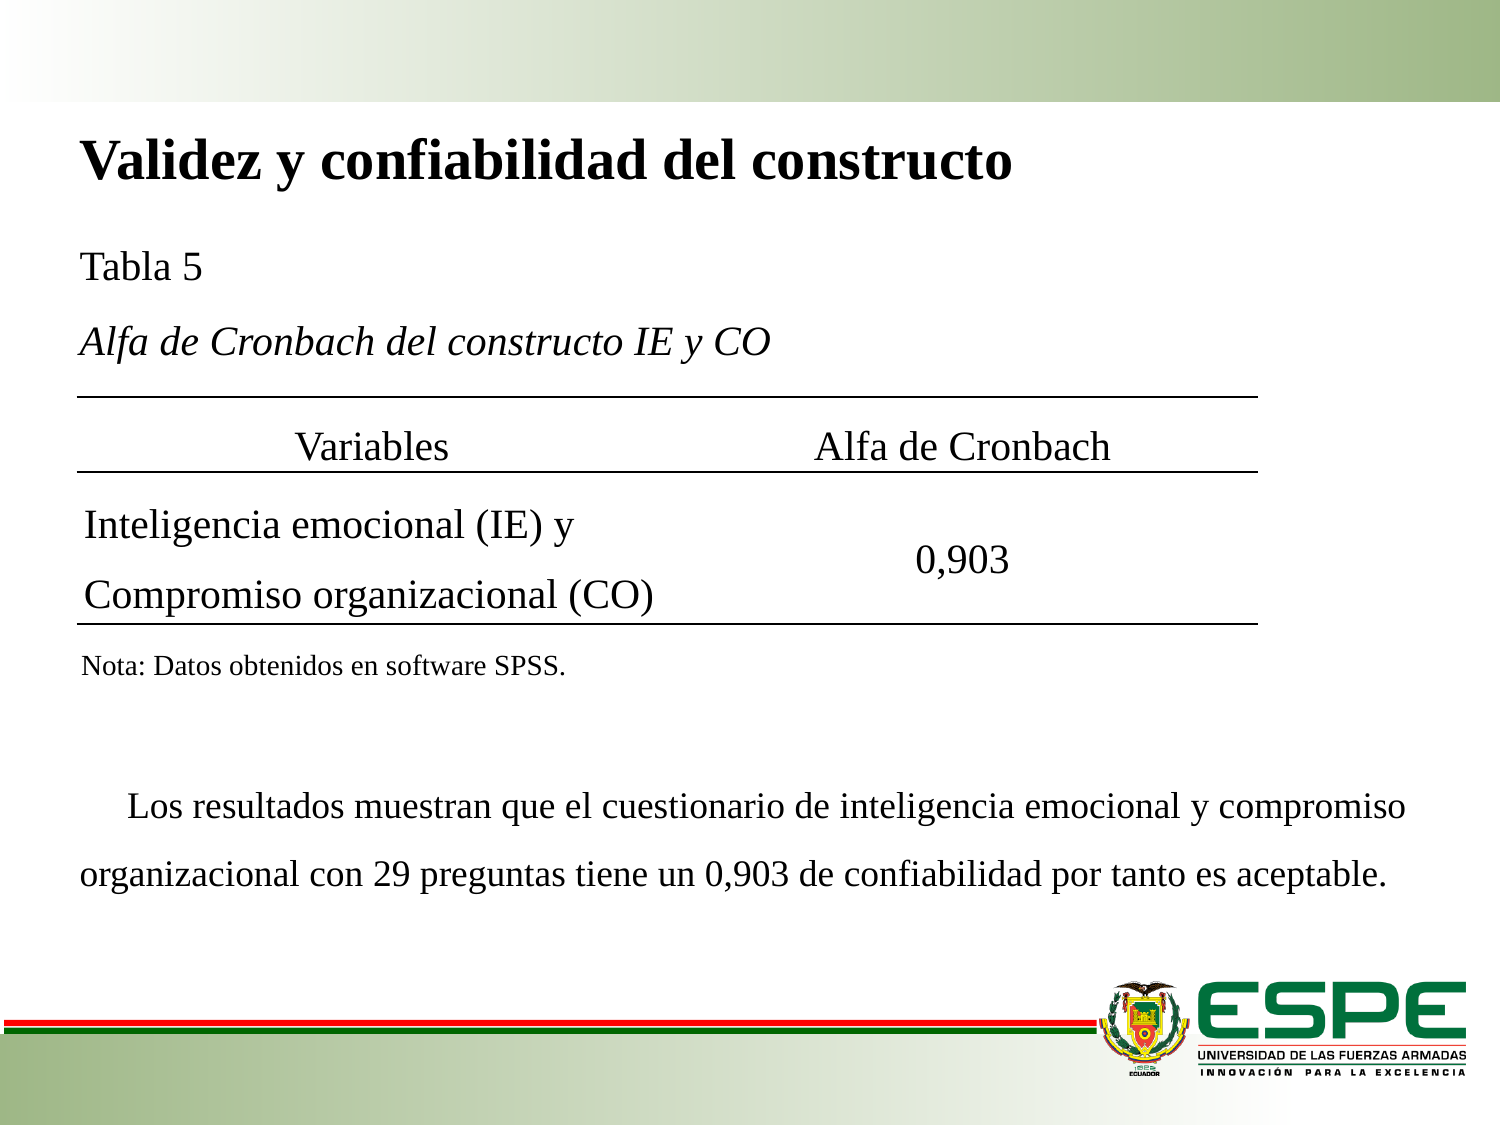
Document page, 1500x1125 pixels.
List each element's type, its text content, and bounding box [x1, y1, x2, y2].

text_box Nota: Datos obtenidos en software SPSS. [66, 621, 582, 689]
picture [1099, 981, 1466, 1076]
text_box Los resultados muestran que el cuestionario de inteligencia emocional y compromiso organizacional con 29 preguntas tiene un 0,903 de confiabilidad por tanto es aceptable. [64, 751, 1424, 902]
title Validez y confiabilidad del constructo [64, 113, 1415, 230]
table_cell Inteligencia emocional (IE) y Compromiso organizacional (CO) [77, 473, 667, 623]
text_box Tabla 5 Alfa de Cronbach del constructo IE y CO [64, 231, 815, 372]
table_cell 0,903 [667, 473, 1258, 623]
table_header Variables [77, 398, 667, 471]
table_header Alfa de Cronbach [667, 398, 1258, 471]
